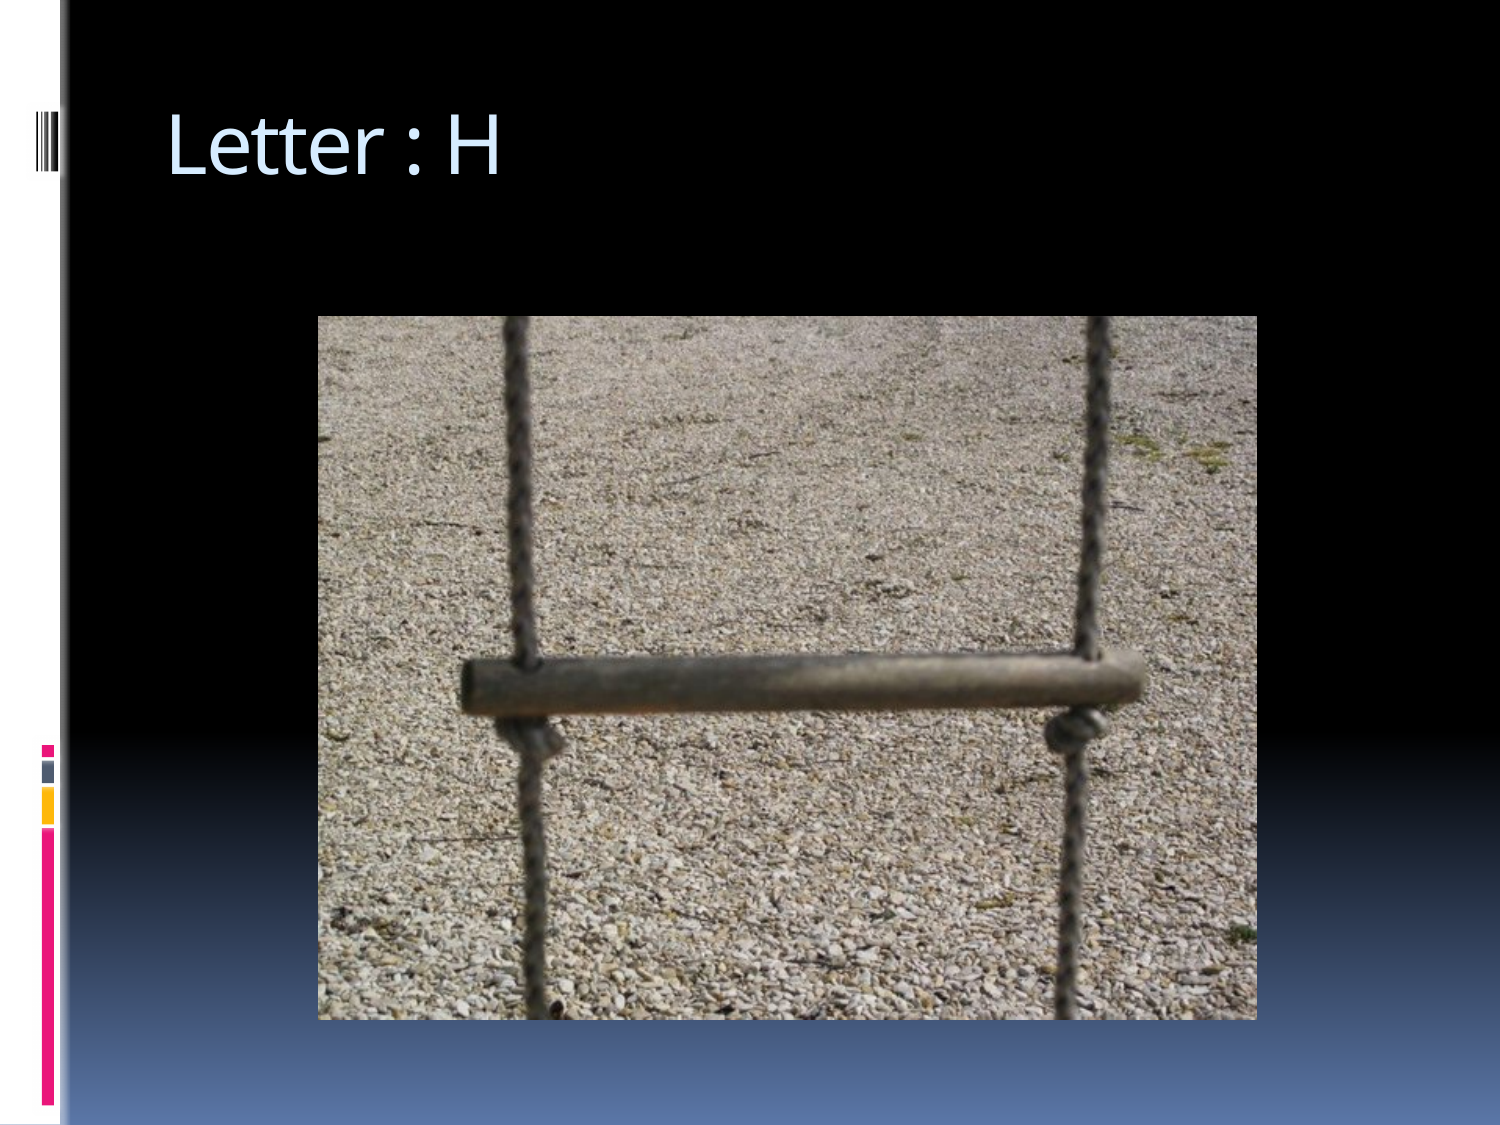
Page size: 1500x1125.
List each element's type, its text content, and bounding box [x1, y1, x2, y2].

title Letter : H [150, 83, 1425, 234]
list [318, 315, 1257, 1020]
